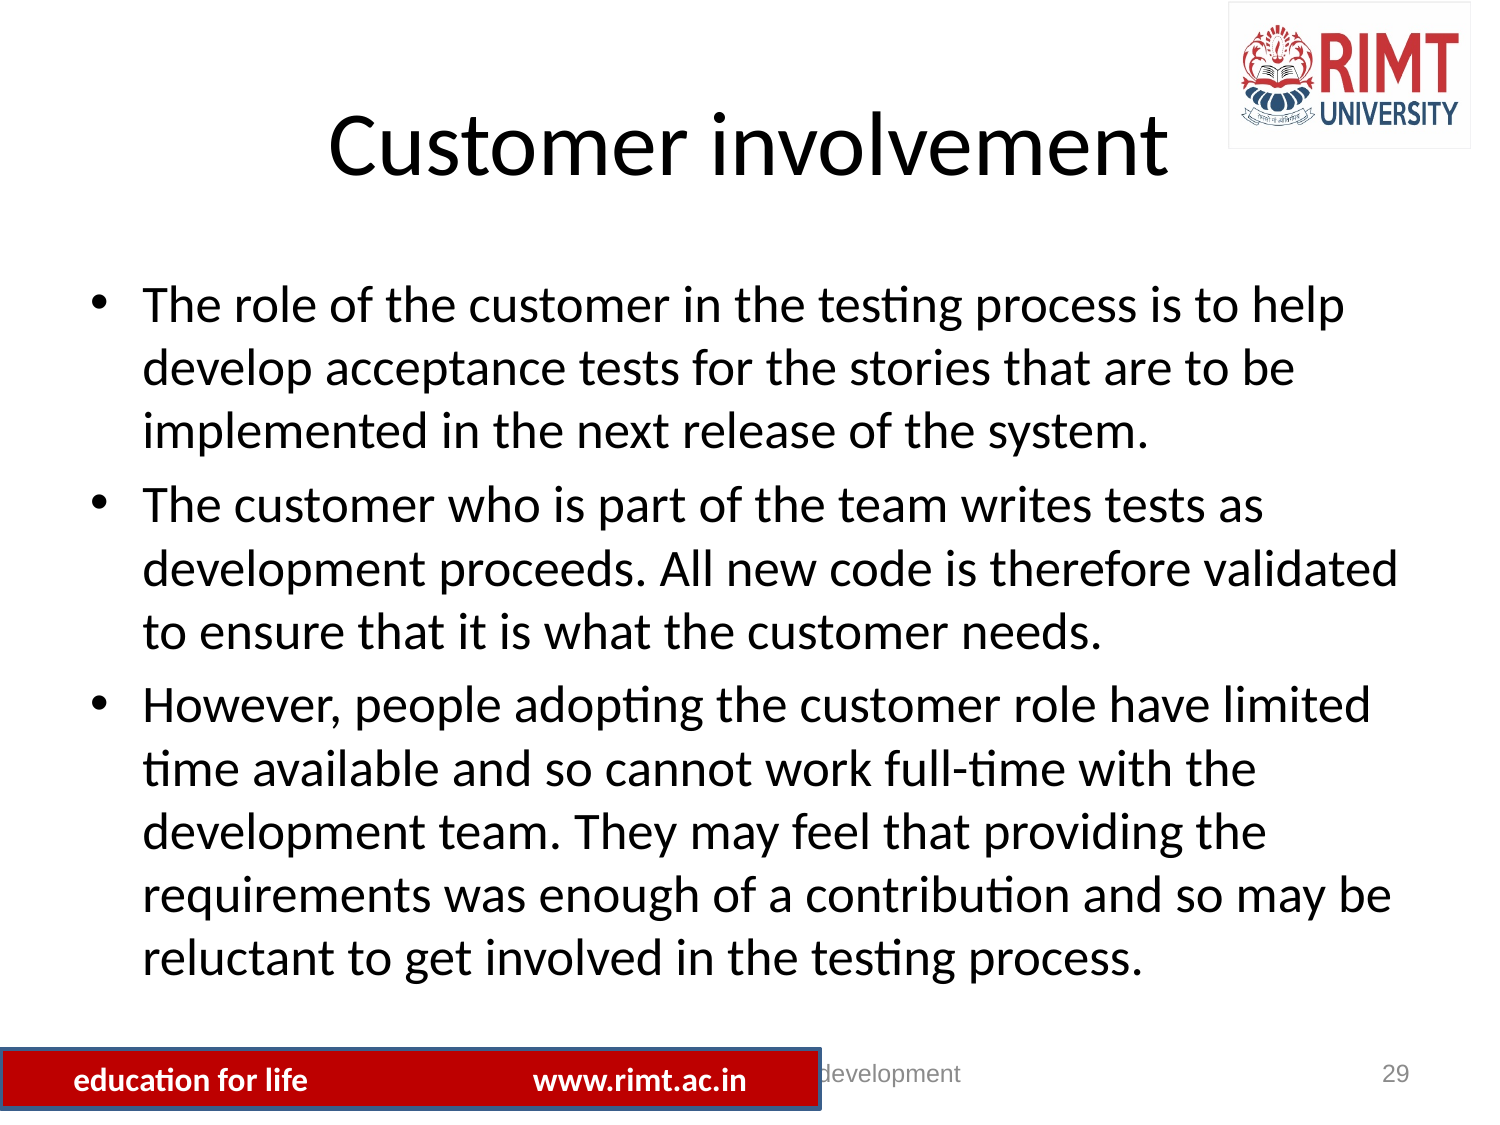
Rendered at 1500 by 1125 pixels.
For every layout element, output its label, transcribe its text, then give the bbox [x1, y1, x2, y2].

title Customer involvement [75, 45, 1425, 233]
text_box education for life www.rimt.ac.in [0, 1047, 822, 1111]
list The role of the customer in the testing process is to help develop acceptance tests for the stories that are to be implemented in the next release of the system. The customer who is part of the team writes tests as development proceeds. All new code is therefore validated to ensure that it is what the customer needs. However, people adopting the customer role have limited time available and so cannot work full-time with the development team. They may feel that providing the requirements was enough of a contribution and so may be reluctant to get involved in the testing process. [75, 262, 1425, 1005]
slide_number 29 [1074, 1042, 1425, 1103]
picture [1227, 1, 1471, 149]
footer Chapter 3 Agile software development [512, 1042, 988, 1103]
